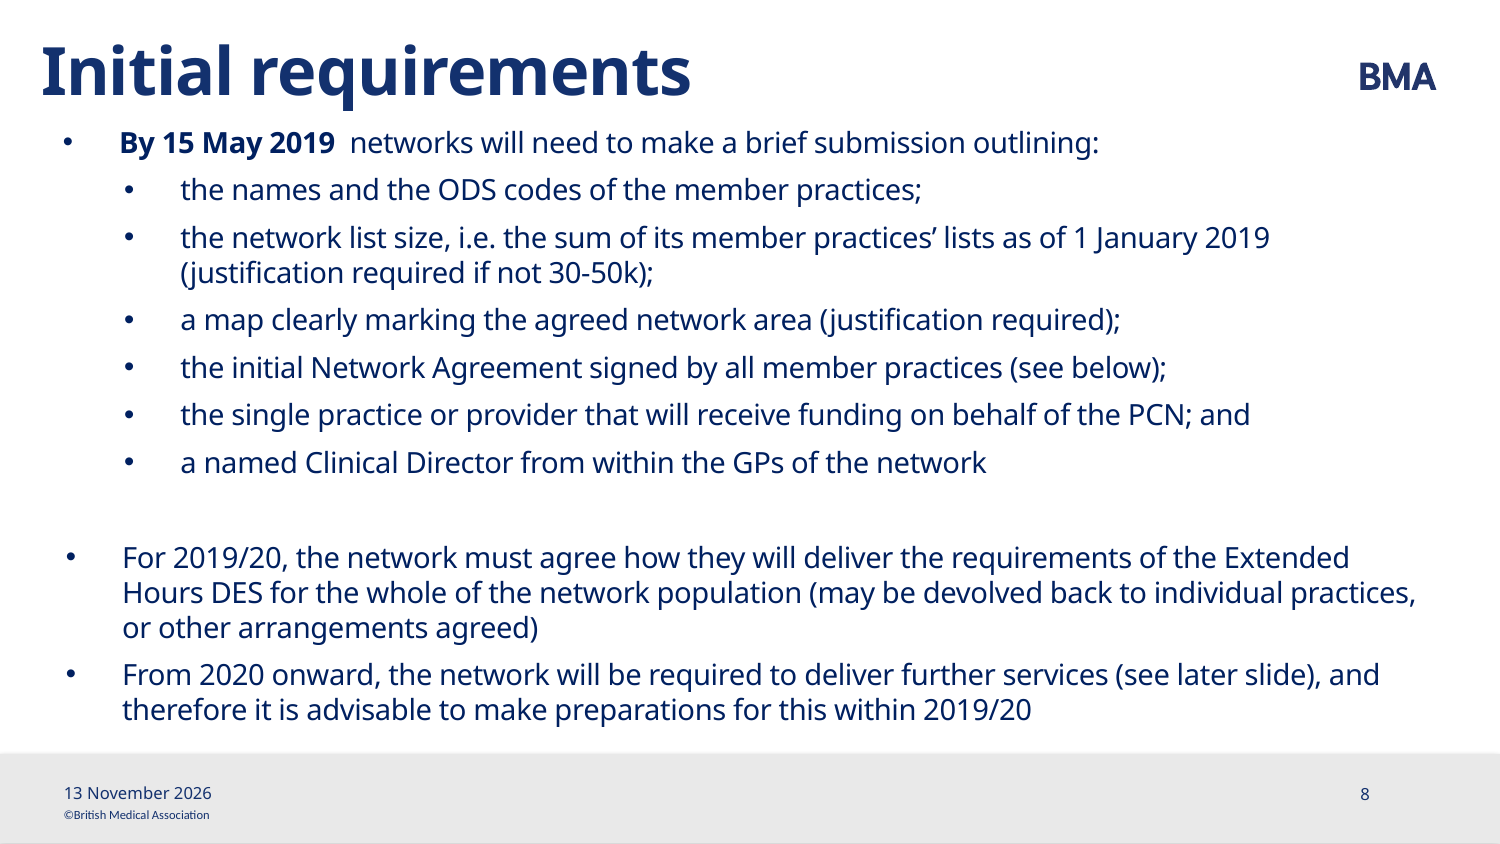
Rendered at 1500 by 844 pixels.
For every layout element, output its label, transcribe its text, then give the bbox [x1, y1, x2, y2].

title Initial requirements [41, 37, 1202, 119]
list By 15 May 2019 networks will need to make a brief submission outlining: the names and the ODS codes of the member practices; the network list size, i.e. the sum of its member practices’ lists as of 1 January 2019 (justification required if not 30-50k); a map clearly marking the agreed network area (justification required); the initial Network Agreement signed by all member practices (see below); the single practice or provider that will receive funding on behalf of the PCN; and a named Clinical Director from within the GPs of the network For 2019/20, the network must agree how they will deliver the requirements of the Extended Hours DES for the whole of the network population (may be devolved back to individual practices, or other arrangements agreed) From 2020 onward, the network will be required to deliver further services (see later slide), and therefore it is advisable to make preparations for this within 2019/20 [62, 124, 1431, 785]
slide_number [63, 784, 539, 805]
slide_number 8 [1360, 784, 1403, 805]
